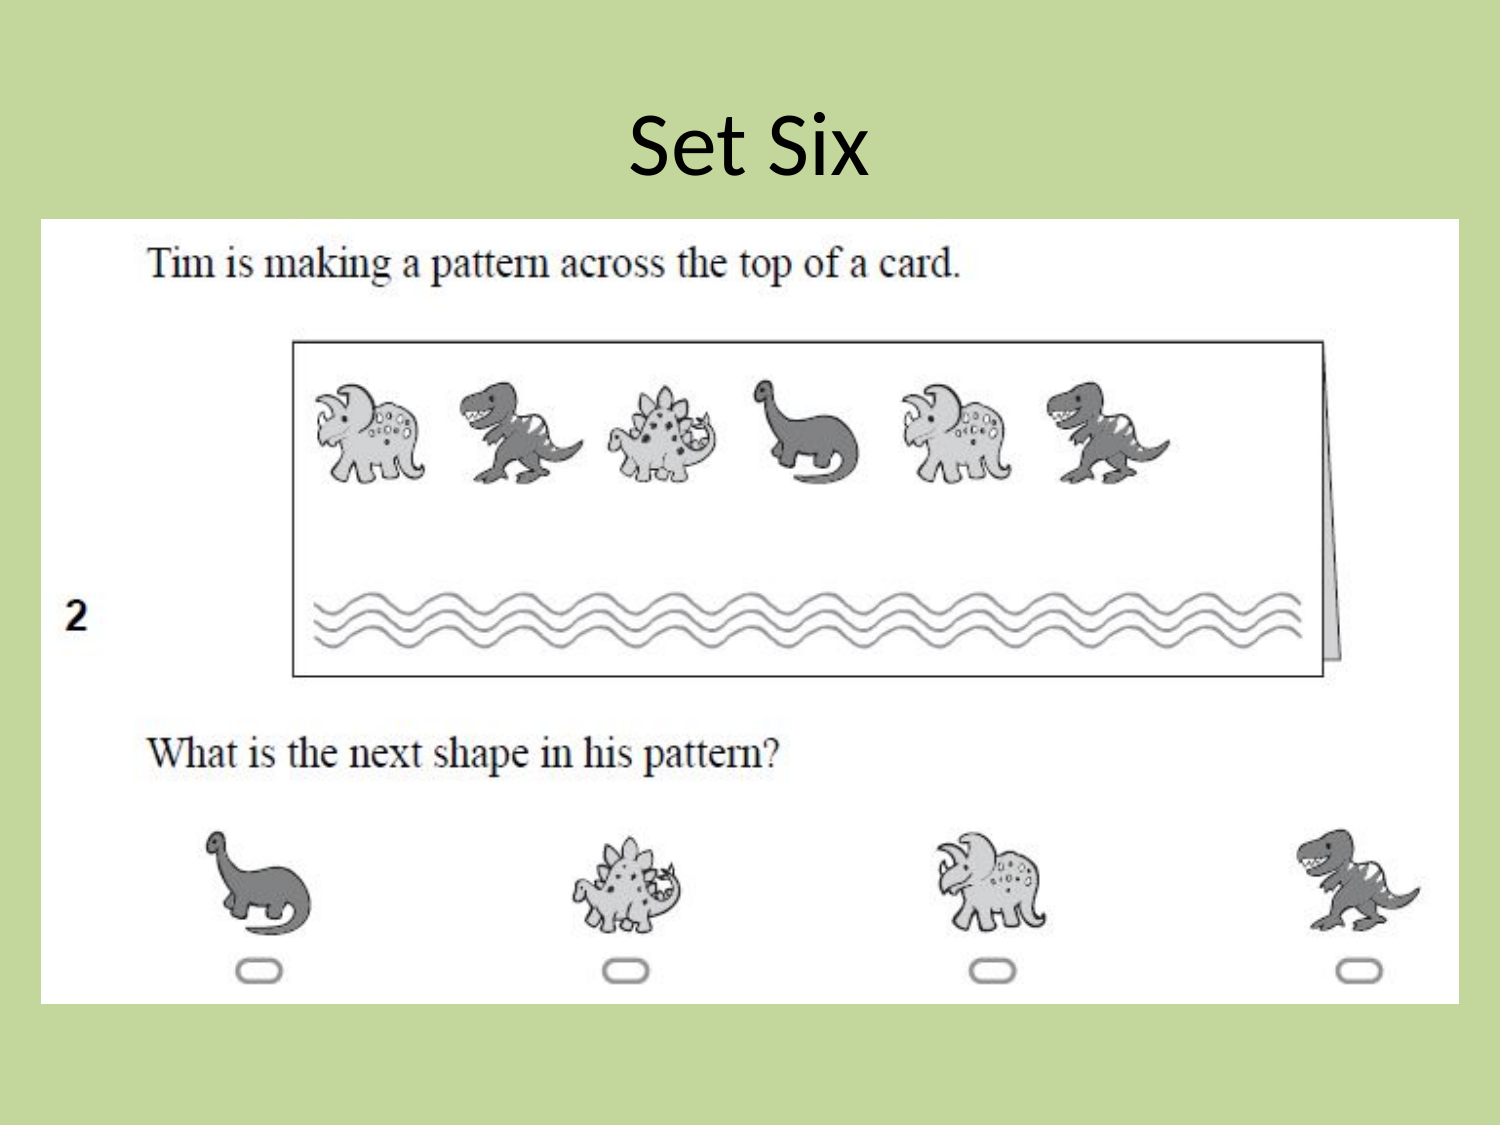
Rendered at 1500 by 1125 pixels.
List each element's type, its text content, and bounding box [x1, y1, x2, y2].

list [41, 219, 1459, 1004]
title Set Six [75, 45, 1425, 218]
